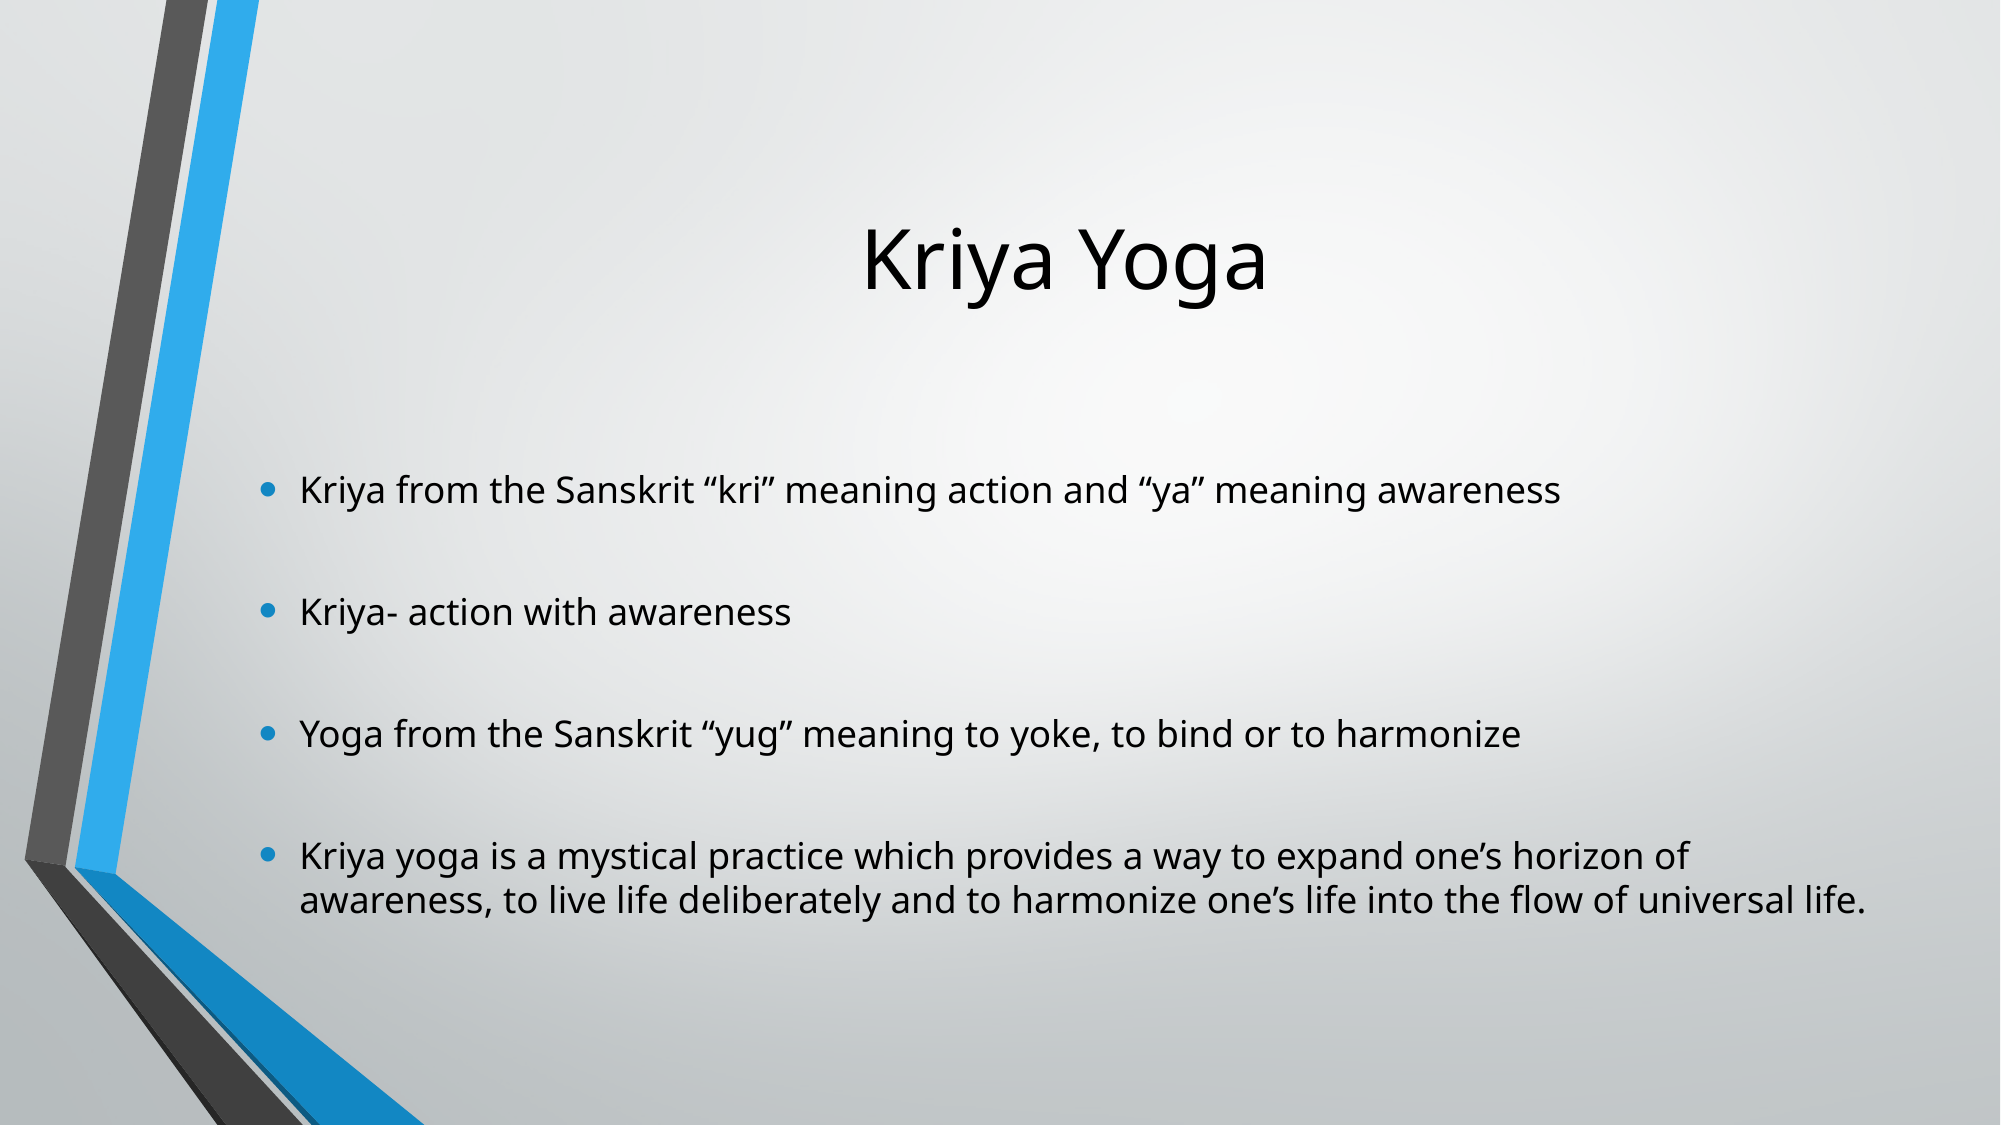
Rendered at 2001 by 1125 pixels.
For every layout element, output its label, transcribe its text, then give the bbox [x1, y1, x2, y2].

title Kriya Yoga [243, 112, 1887, 400]
list Kriya from the Sanskrit “kri” meaning action and “ya” meaning awareness Kriya- action with awareness Yoga from the Sanskrit “yug” meaning to yoke, to bind or to harmonize Kriya yoga is a mystical practice which provides a way to expand one’s horizon of awareness, to live life deliberately and to harmonize one’s life into the flow of universal life. [243, 437, 1887, 950]
